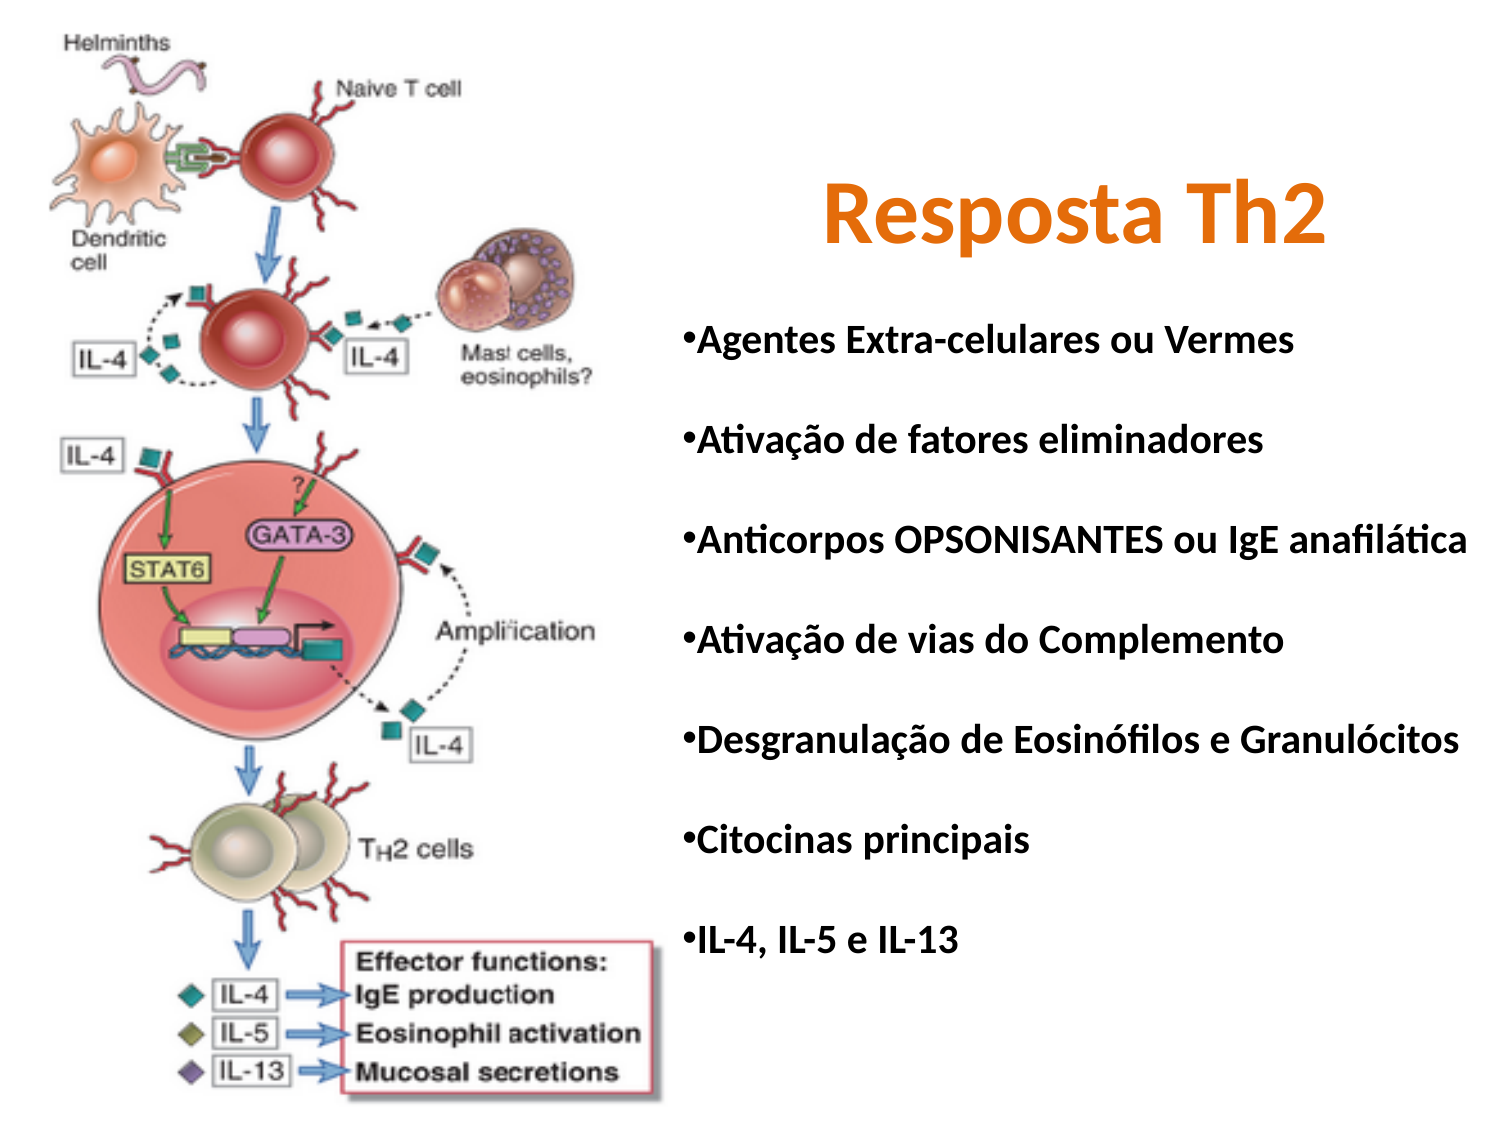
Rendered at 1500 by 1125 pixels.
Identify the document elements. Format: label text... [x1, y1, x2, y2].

text_box Resposta Th2 Agentes Extra-celulares ou Vermes Ativação de fatores eliminadores Anticorpos OPSONISANTES ou IgE anafilática Ativação de vias do Complemento Desgranulação de Eosinófilos e Granulócitos Citocinas principais IL-4, IL-5 e IL-13 [684, 144, 1484, 970]
picture [35, 6, 680, 1124]
